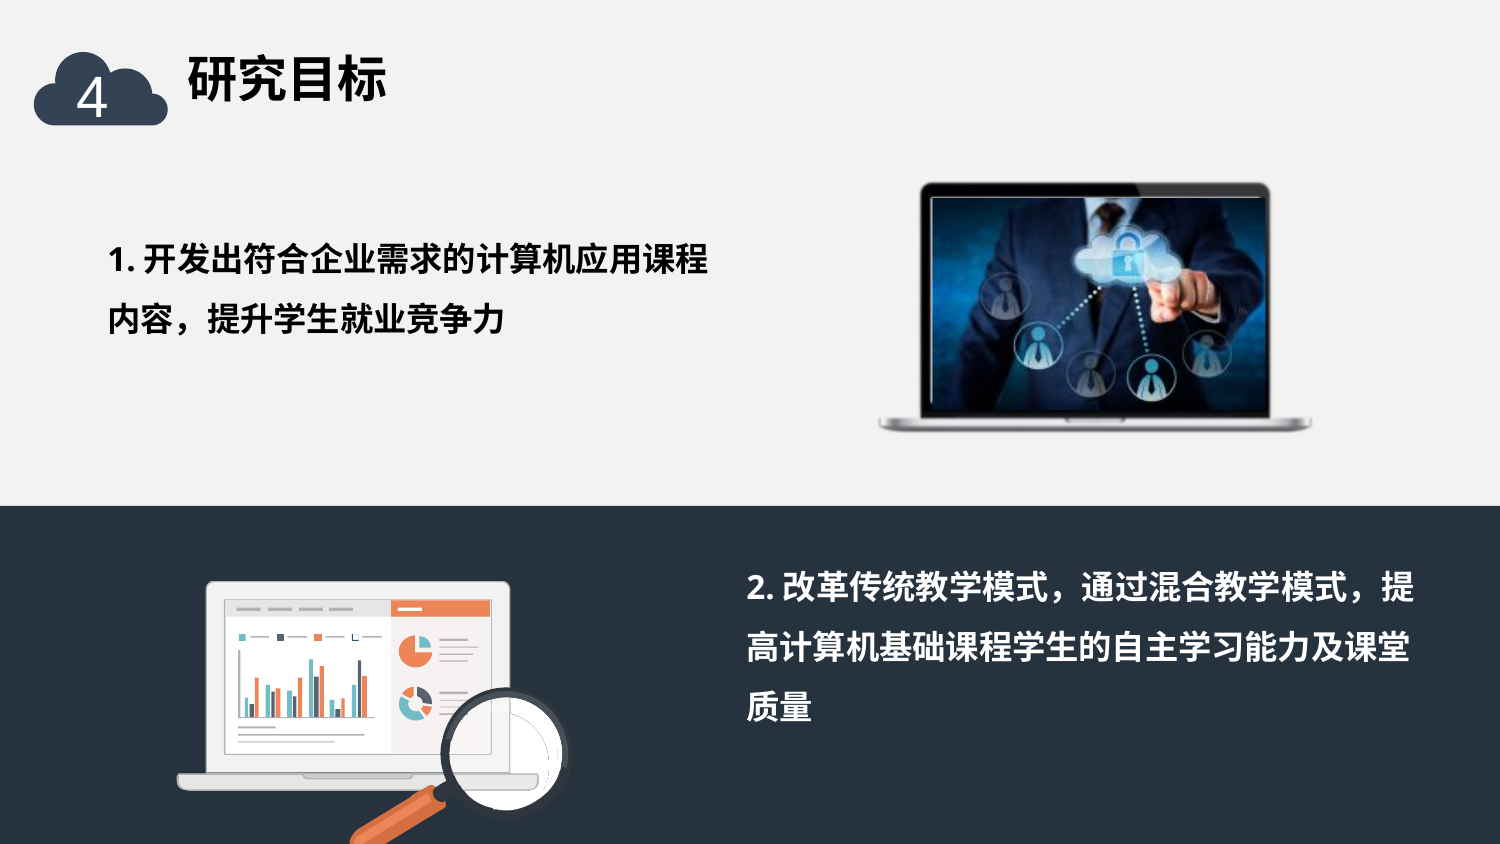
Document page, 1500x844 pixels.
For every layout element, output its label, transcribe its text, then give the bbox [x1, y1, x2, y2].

text_box [0, 505, 1500, 844]
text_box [173, 39, 738, 116]
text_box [176, 581, 575, 844]
text_box 2.改革传统教学模式，通过混合教学模式，提高计算机基础课程学生的自主学习能力及课堂质量 [731, 538, 1449, 734]
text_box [33, 51, 168, 138]
text_box 1.开发出符合企业需求的计算机应用课程内容，提升学生就业竞争力 [92, 210, 738, 345]
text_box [860, 162, 1337, 450]
